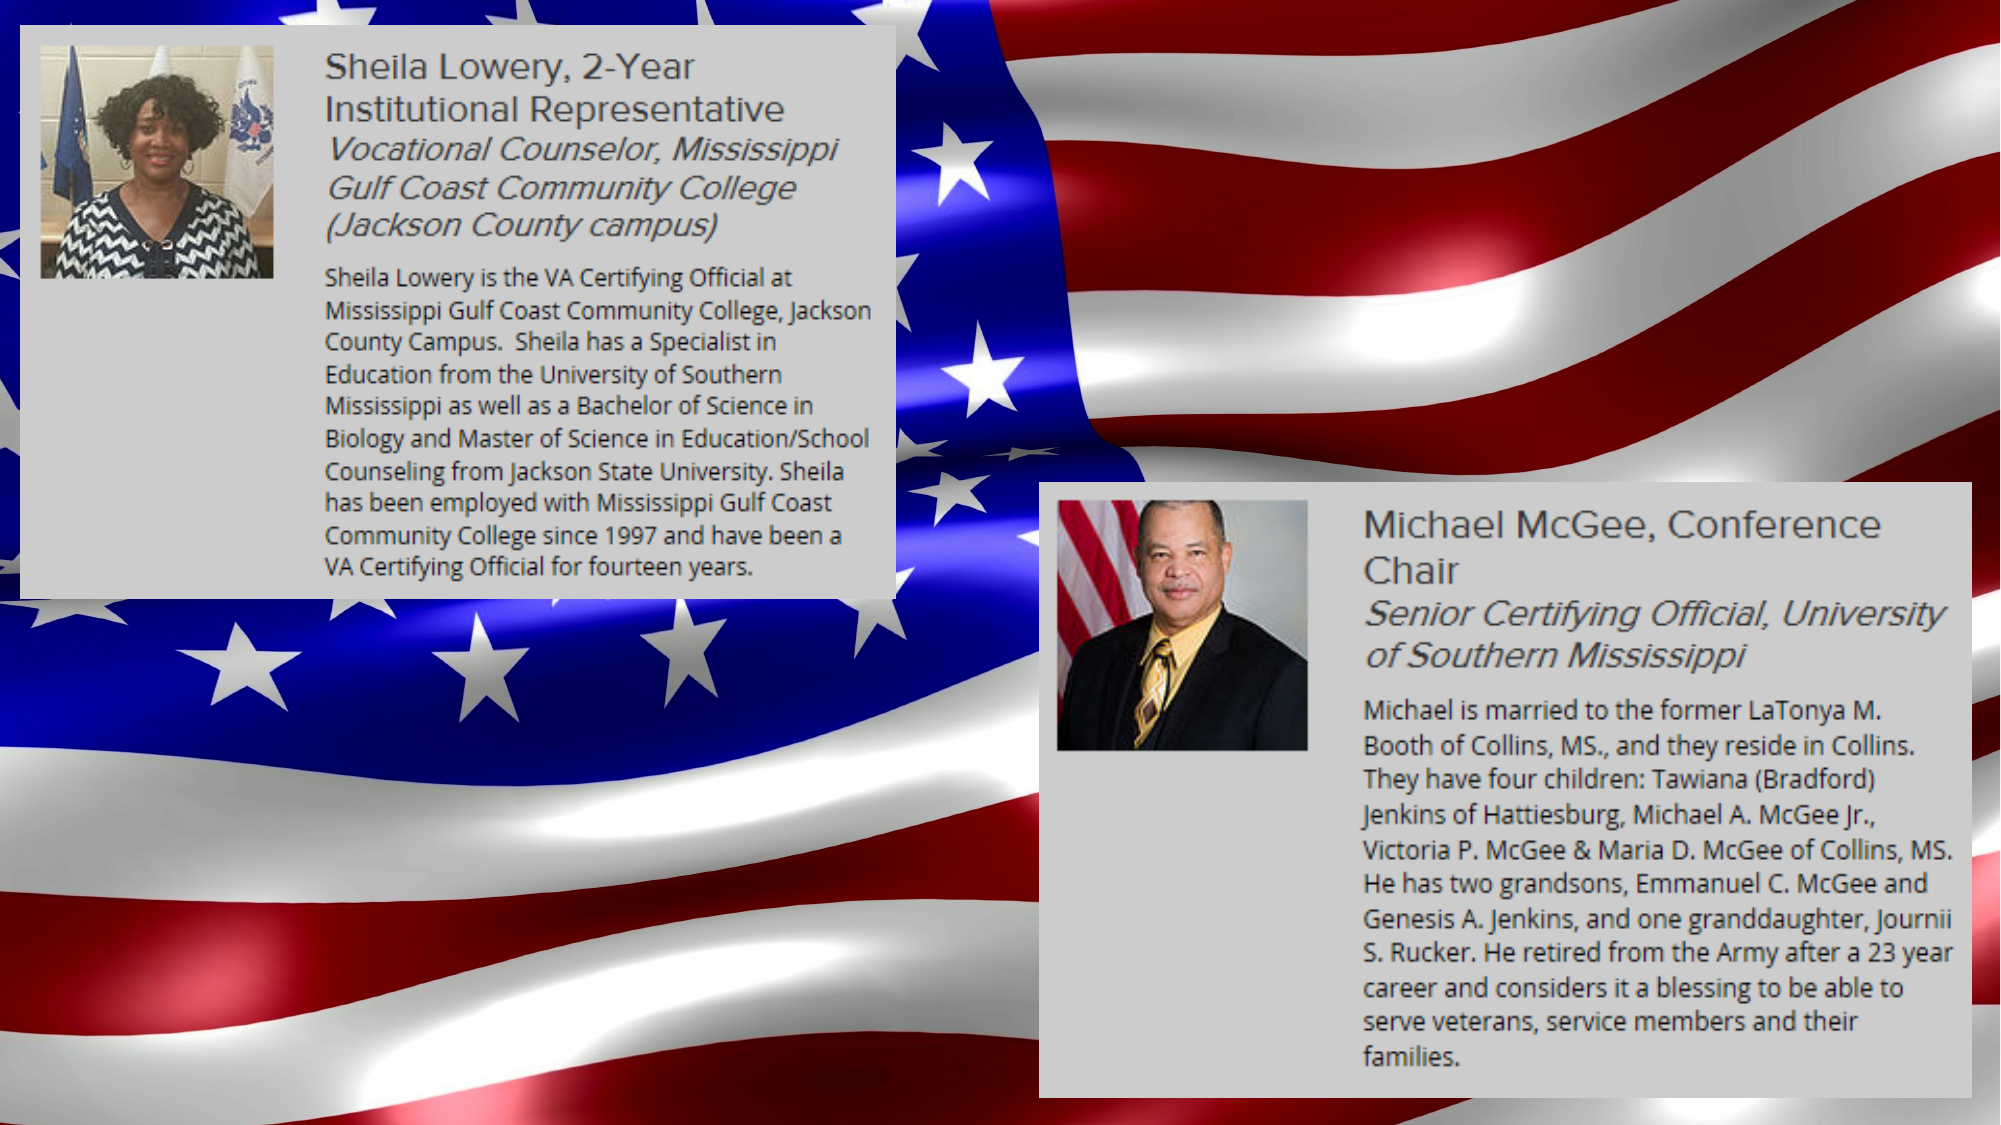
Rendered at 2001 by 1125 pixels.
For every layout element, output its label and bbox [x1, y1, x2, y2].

list [20, 25, 896, 599]
picture [0, 0, 2001, 1125]
